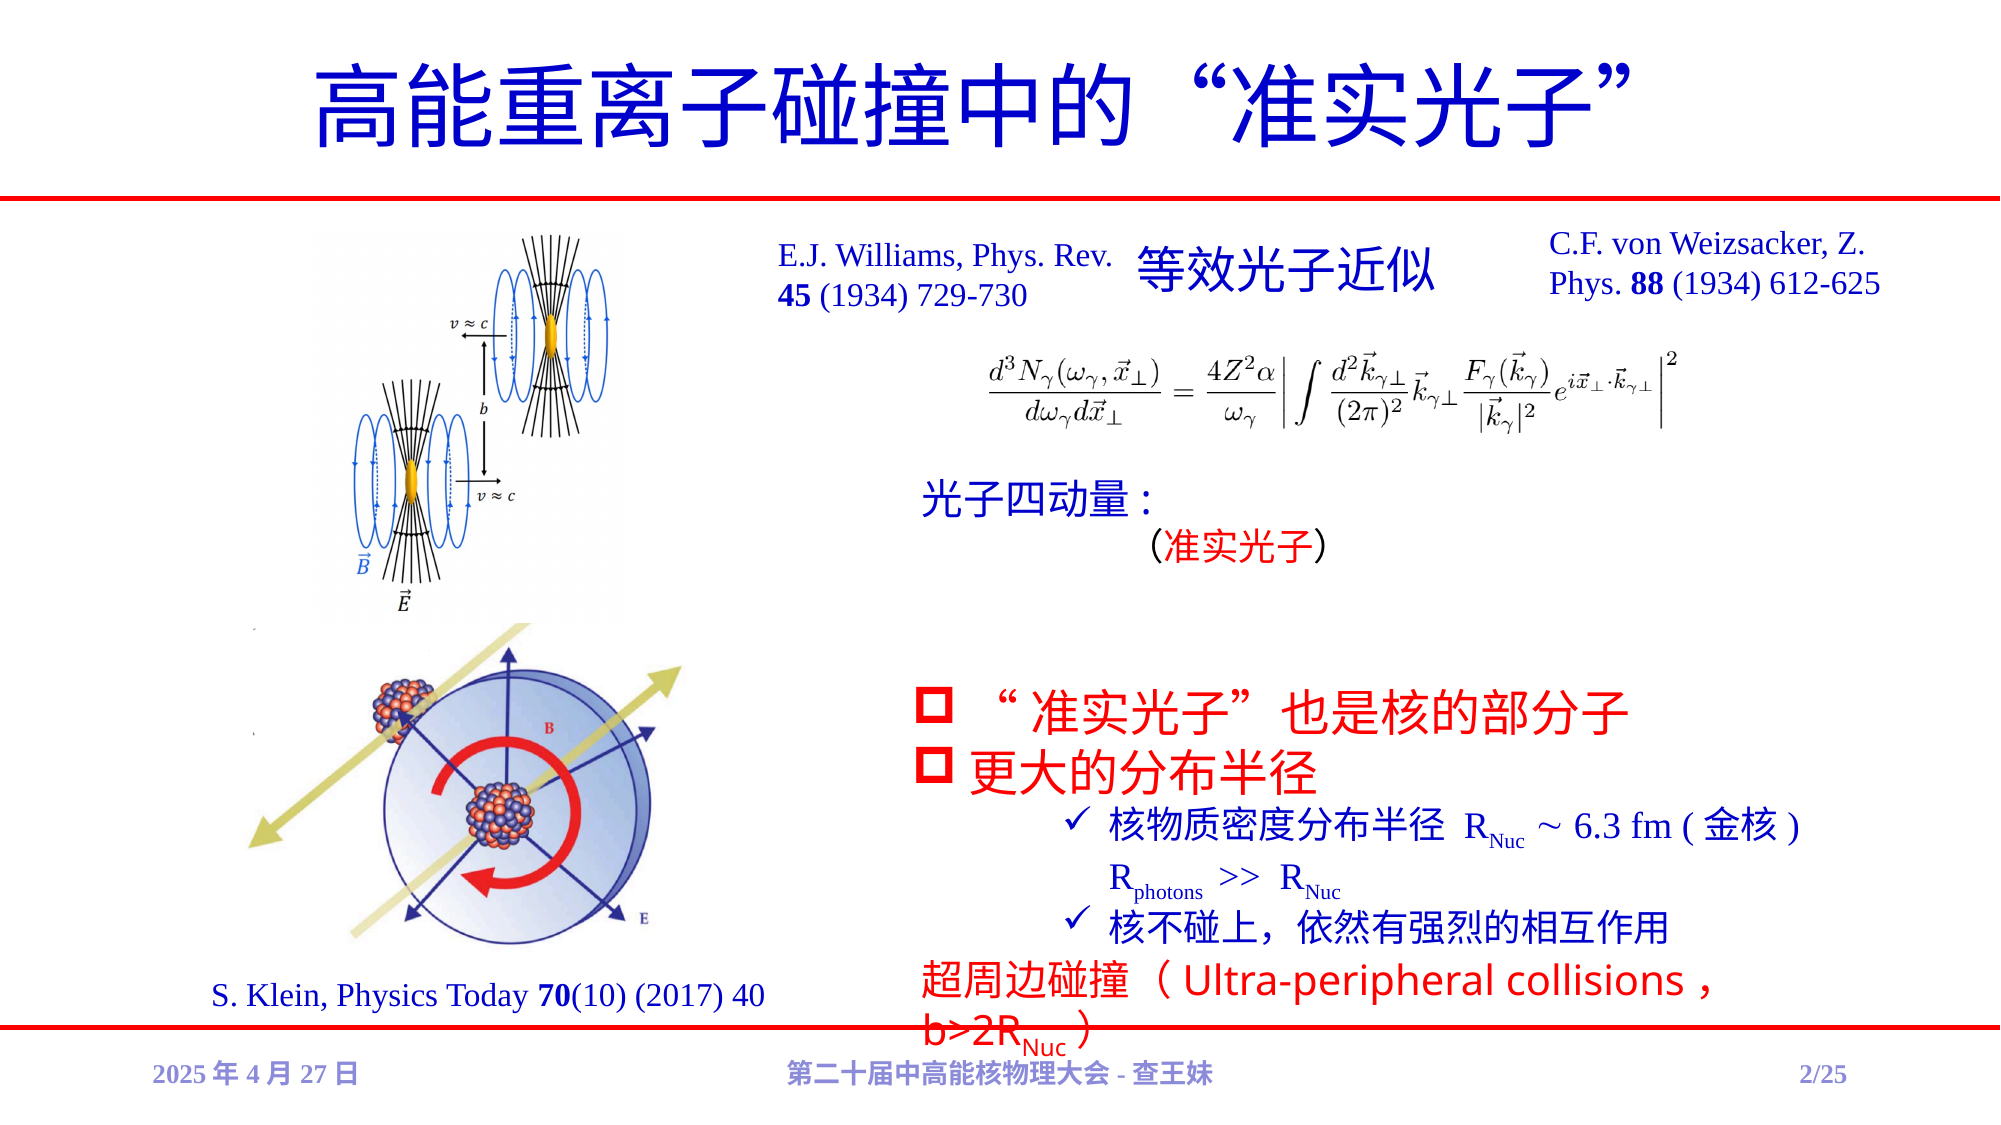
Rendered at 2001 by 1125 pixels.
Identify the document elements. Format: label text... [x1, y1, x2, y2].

text_box 等效光子近似 [1169, 231, 1534, 306]
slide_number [137, 1042, 588, 1103]
text_box S. Klein, Physics Today 70(10) (2017) 40 [196, 966, 781, 1021]
picture [216, 229, 702, 961]
text_box “准实光子”也是核的部分子 更大的分布半径 核物质密度分布半径 RNuc  6.3 fm (金核) Rphotons >> RNuc 核不碰上，依然有强烈的相互作用 [897, 673, 1820, 956]
picture [978, 322, 1684, 442]
title 高能重离子碰撞中的“准实光子” [137, 1, 1863, 220]
slide_number 2 [1412, 1042, 1863, 1103]
text_box C.F. von Weizsacker, Z. Phys. 88 (1934) 612-625 [1534, 214, 1940, 309]
footer 第二十届中高能核物理大会-查王妹 [662, 1042, 1338, 1103]
text_box 超周边碰撞（Ultra-peripheral collisions， b>2RNuc） [907, 946, 1858, 1069]
text_box E.J. Williams, Phys. Rev. 45 (1934) 729-730 [763, 226, 1169, 321]
